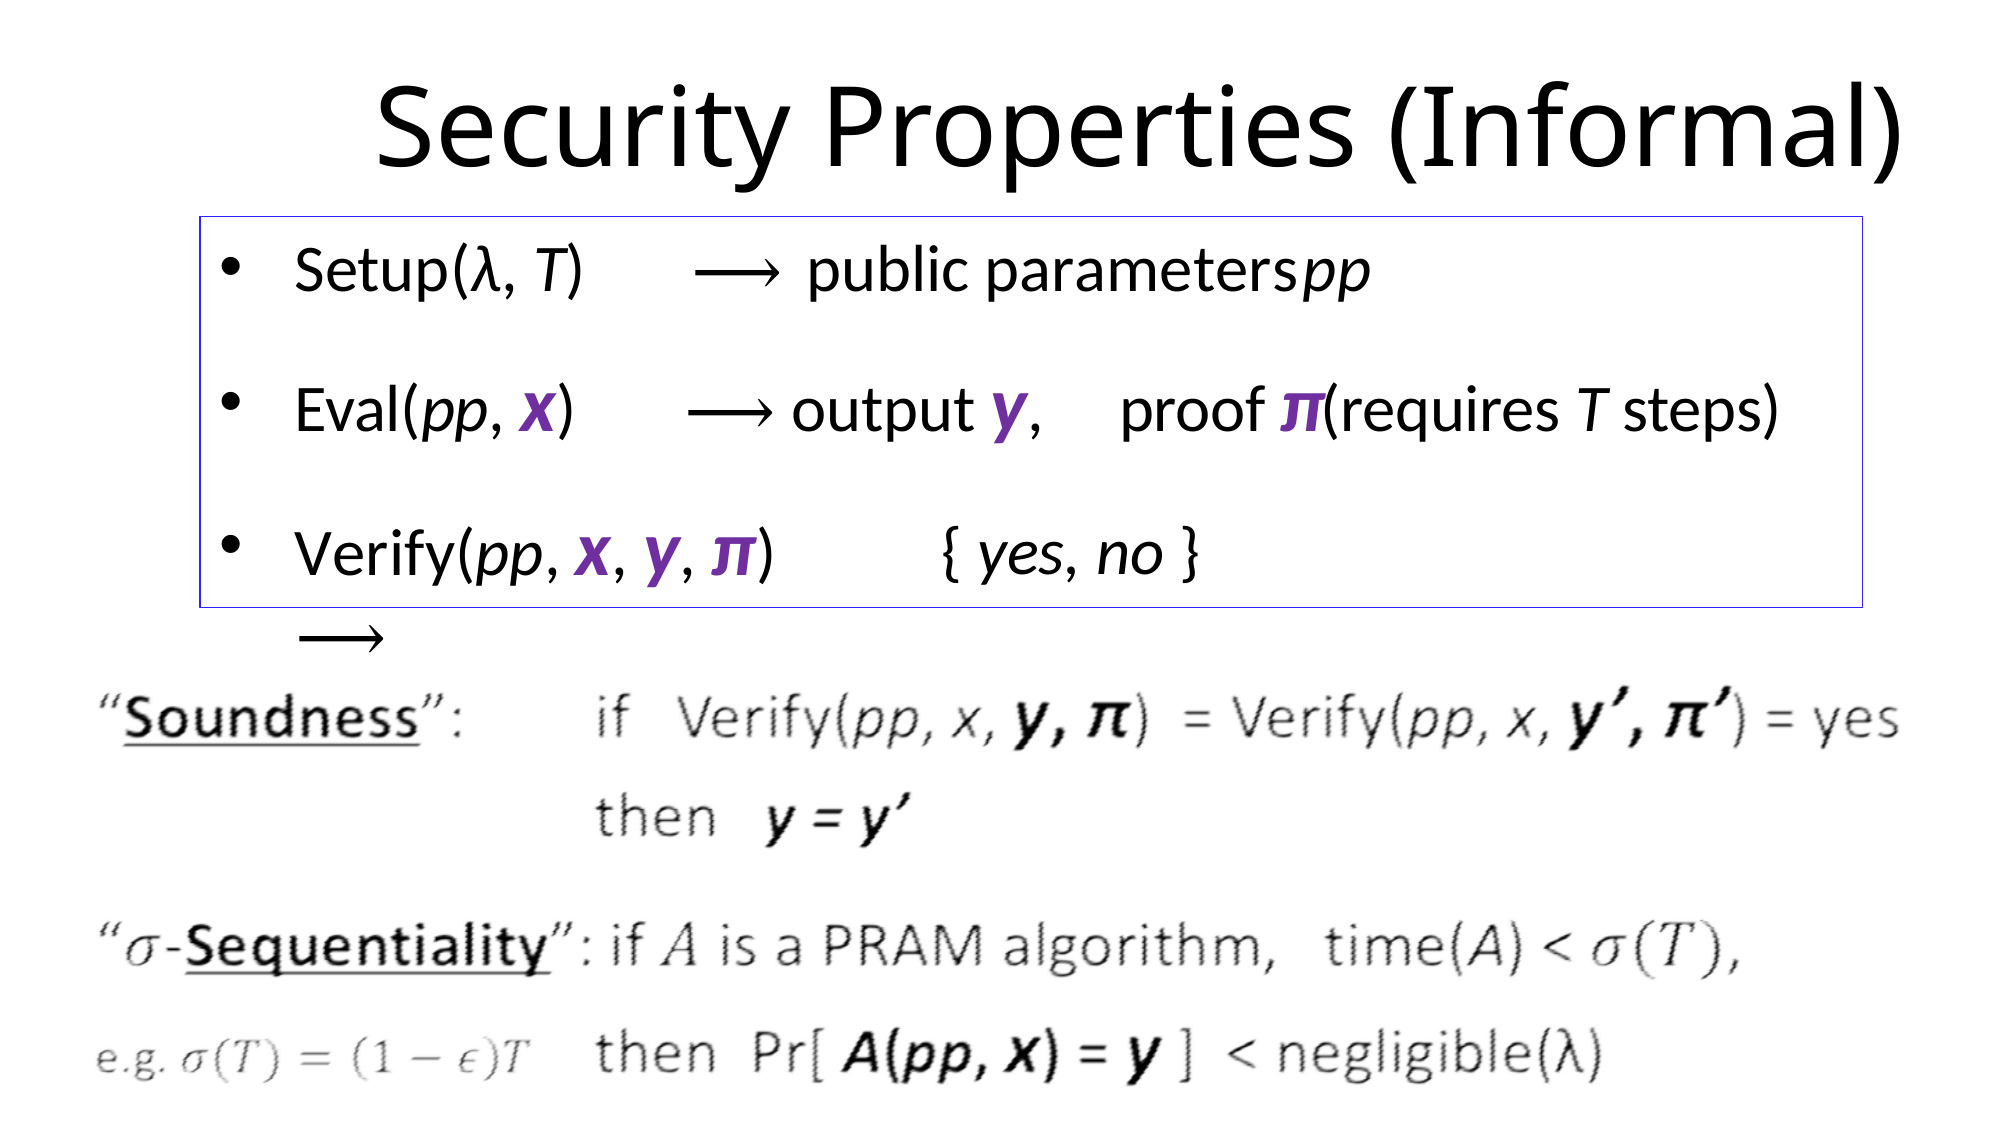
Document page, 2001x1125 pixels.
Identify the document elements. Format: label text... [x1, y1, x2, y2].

title Security Properties (Informal) [170, 27, 2000, 216]
text_box Verify(pp, x, y, π) ⟶ [220, 497, 882, 671]
text_box Setup(λ, T) ⟶ public parameters pp Eval(pp, x) ⟶ output y, proof π [219, 225, 1527, 447]
text_box { yes, no } [941, 508, 1202, 589]
text_box [199, 216, 1863, 608]
text_box (requires T steps) [1320, 364, 1787, 445]
text_box [75, 651, 1938, 1125]
